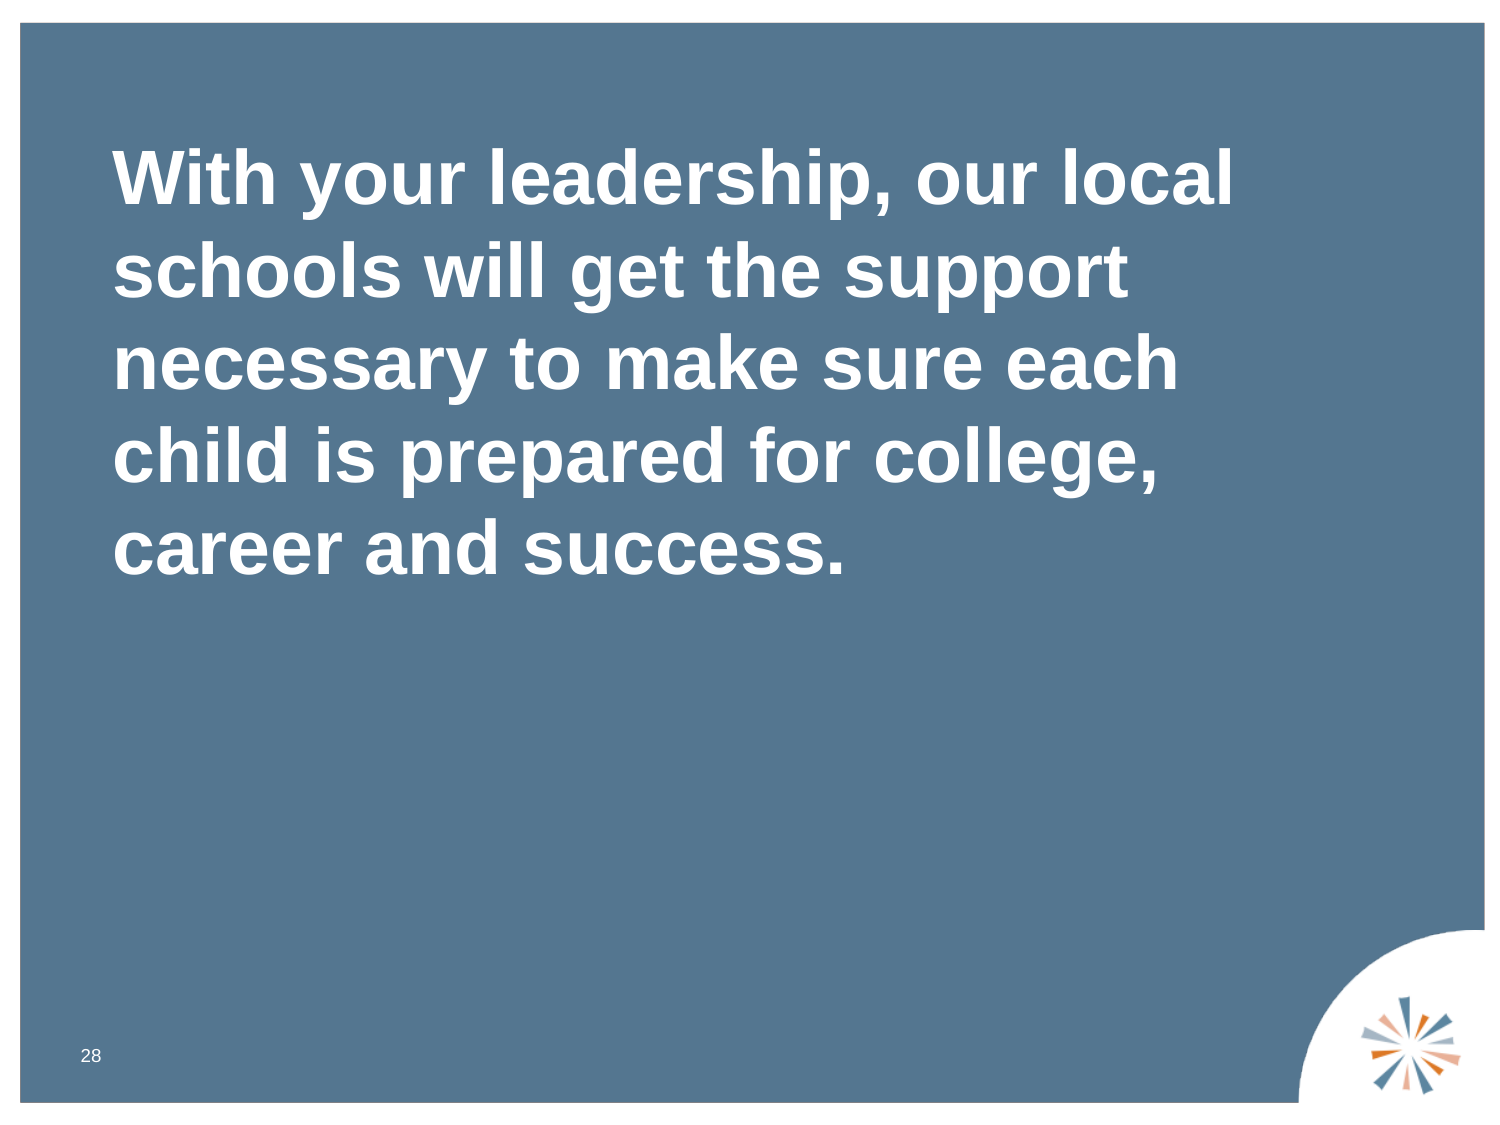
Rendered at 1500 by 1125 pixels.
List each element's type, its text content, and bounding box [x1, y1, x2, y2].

picture [1298, 930, 1497, 1125]
text_box [20, 22, 1485, 1103]
text_box With your leadership, our local schools will get the support necessary to make sure each child is prepared for college, career and success. [112, 127, 1450, 590]
text_box 28 [65, 1036, 329, 1074]
